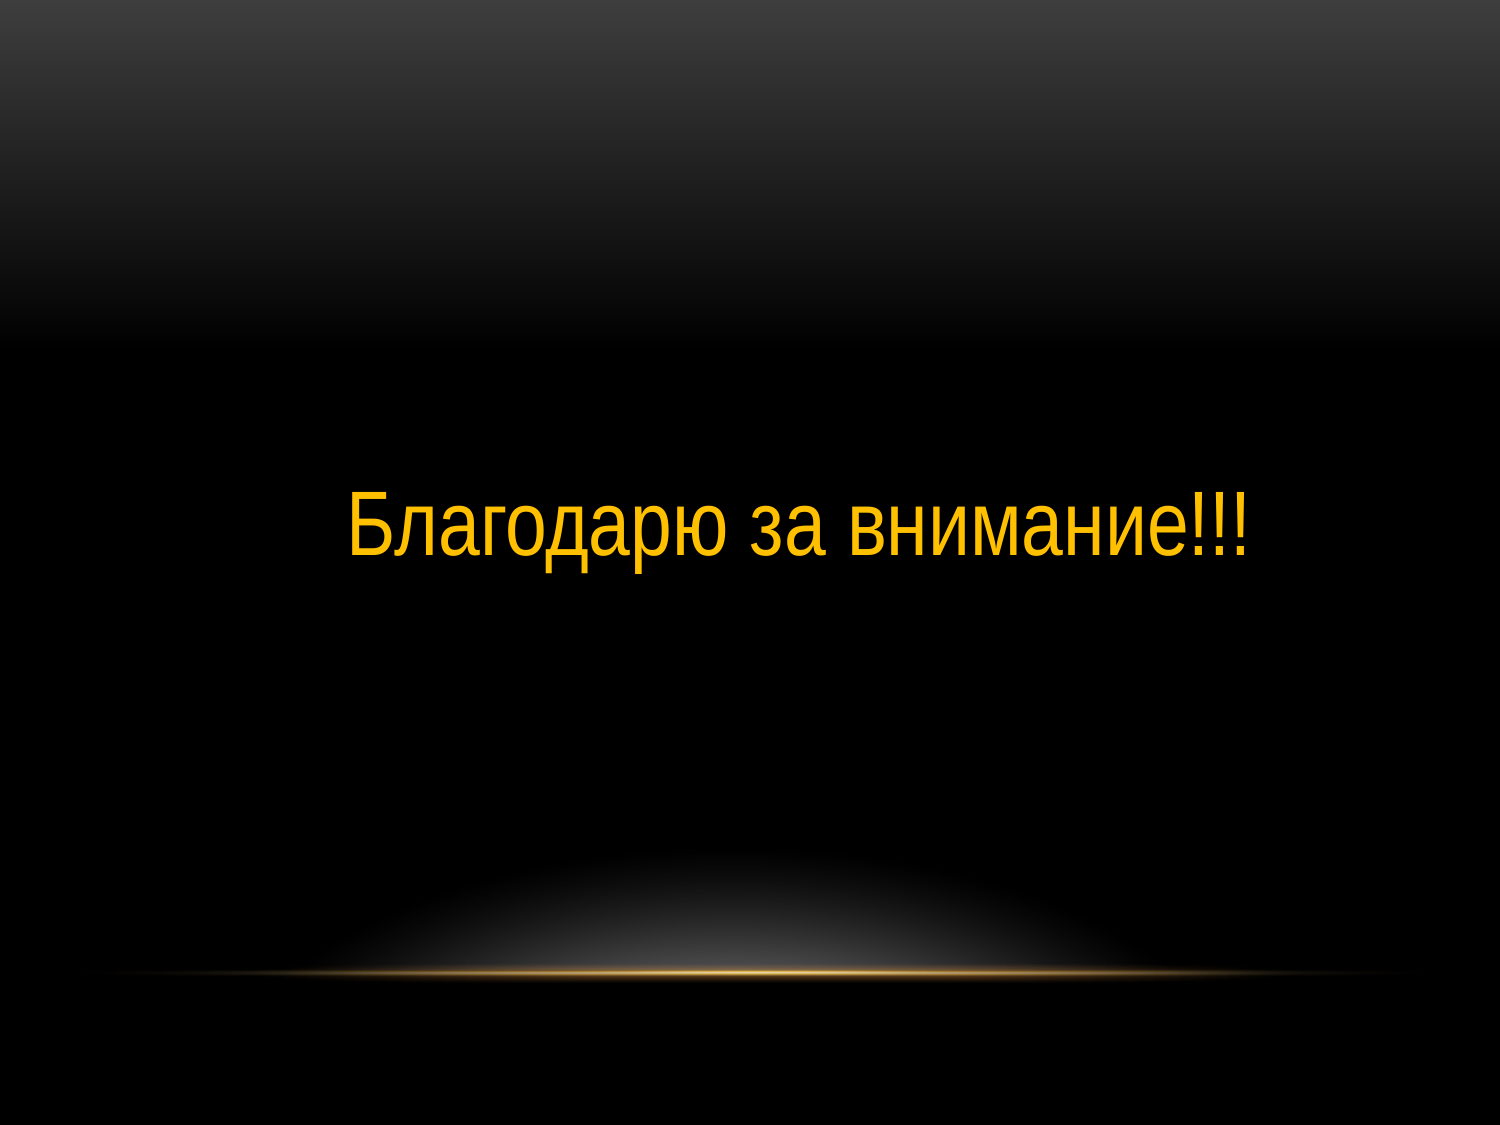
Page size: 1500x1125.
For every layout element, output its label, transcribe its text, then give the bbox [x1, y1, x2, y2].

text_box Благодарю за внимание!!! [331, 456, 1268, 581]
picture [0, 0, 1500, 1125]
